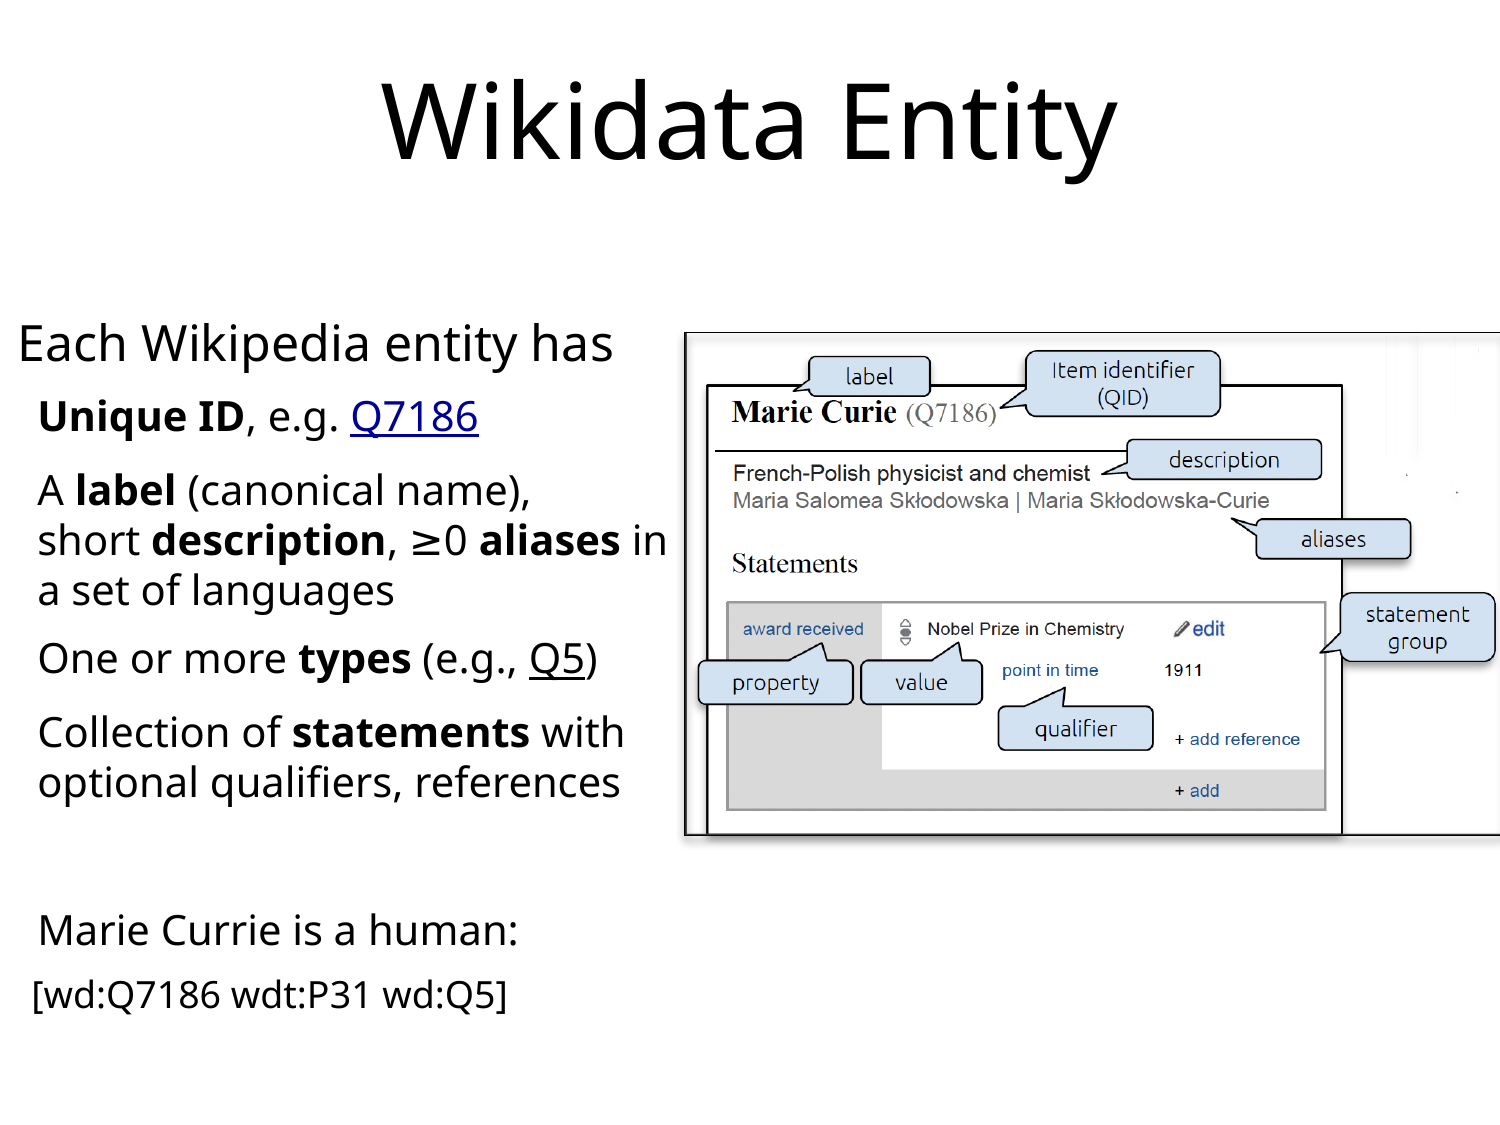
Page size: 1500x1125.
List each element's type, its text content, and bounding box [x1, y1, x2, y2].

picture [684, 332, 1500, 836]
title Wikidata Entity [109, 29, 1391, 206]
list Each Wikipedia entity has Unique ID, e.g. Q7186 A label (canonical name), short description, ≥0 aliases in a set of languages One or more types (e.g., Q5) Collection of statements with optional qualifiers, references Marie Currie is a human: [wd:Q7186 wdt:P31 wd:Q5] [4, 299, 702, 1036]
